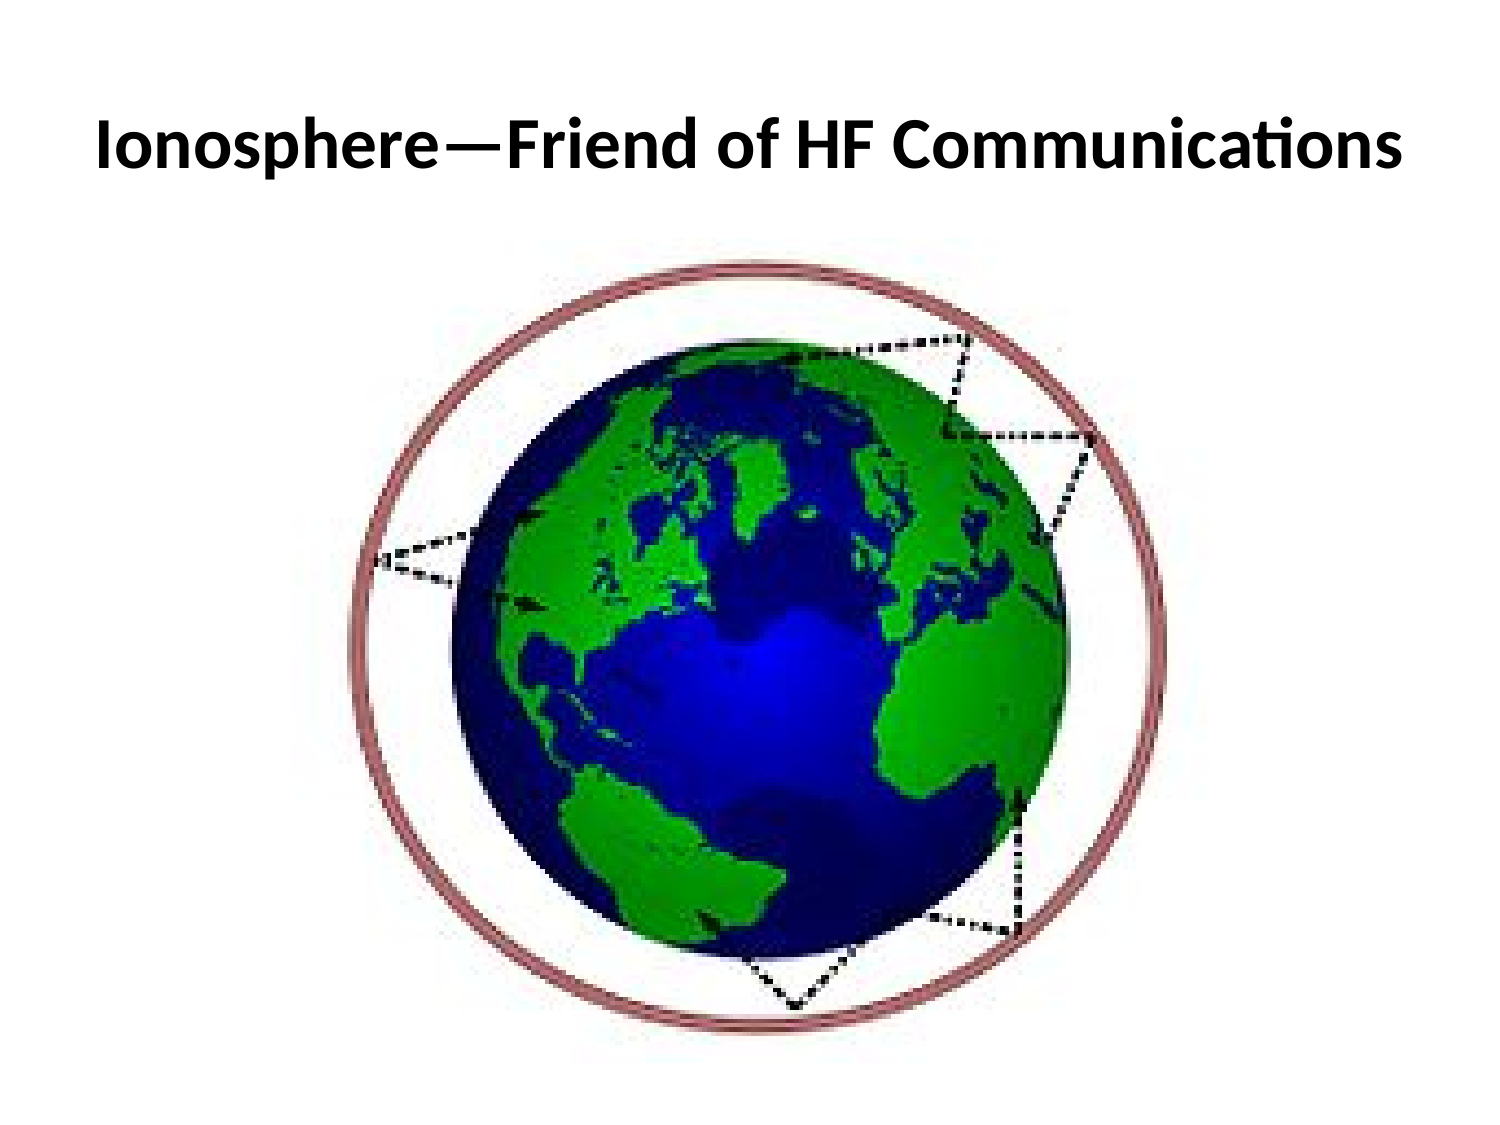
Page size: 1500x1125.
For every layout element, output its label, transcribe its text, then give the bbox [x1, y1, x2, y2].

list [224, 238, 1321, 1063]
title Ionosphere—Friend of HF Communications [75, 45, 1425, 233]
